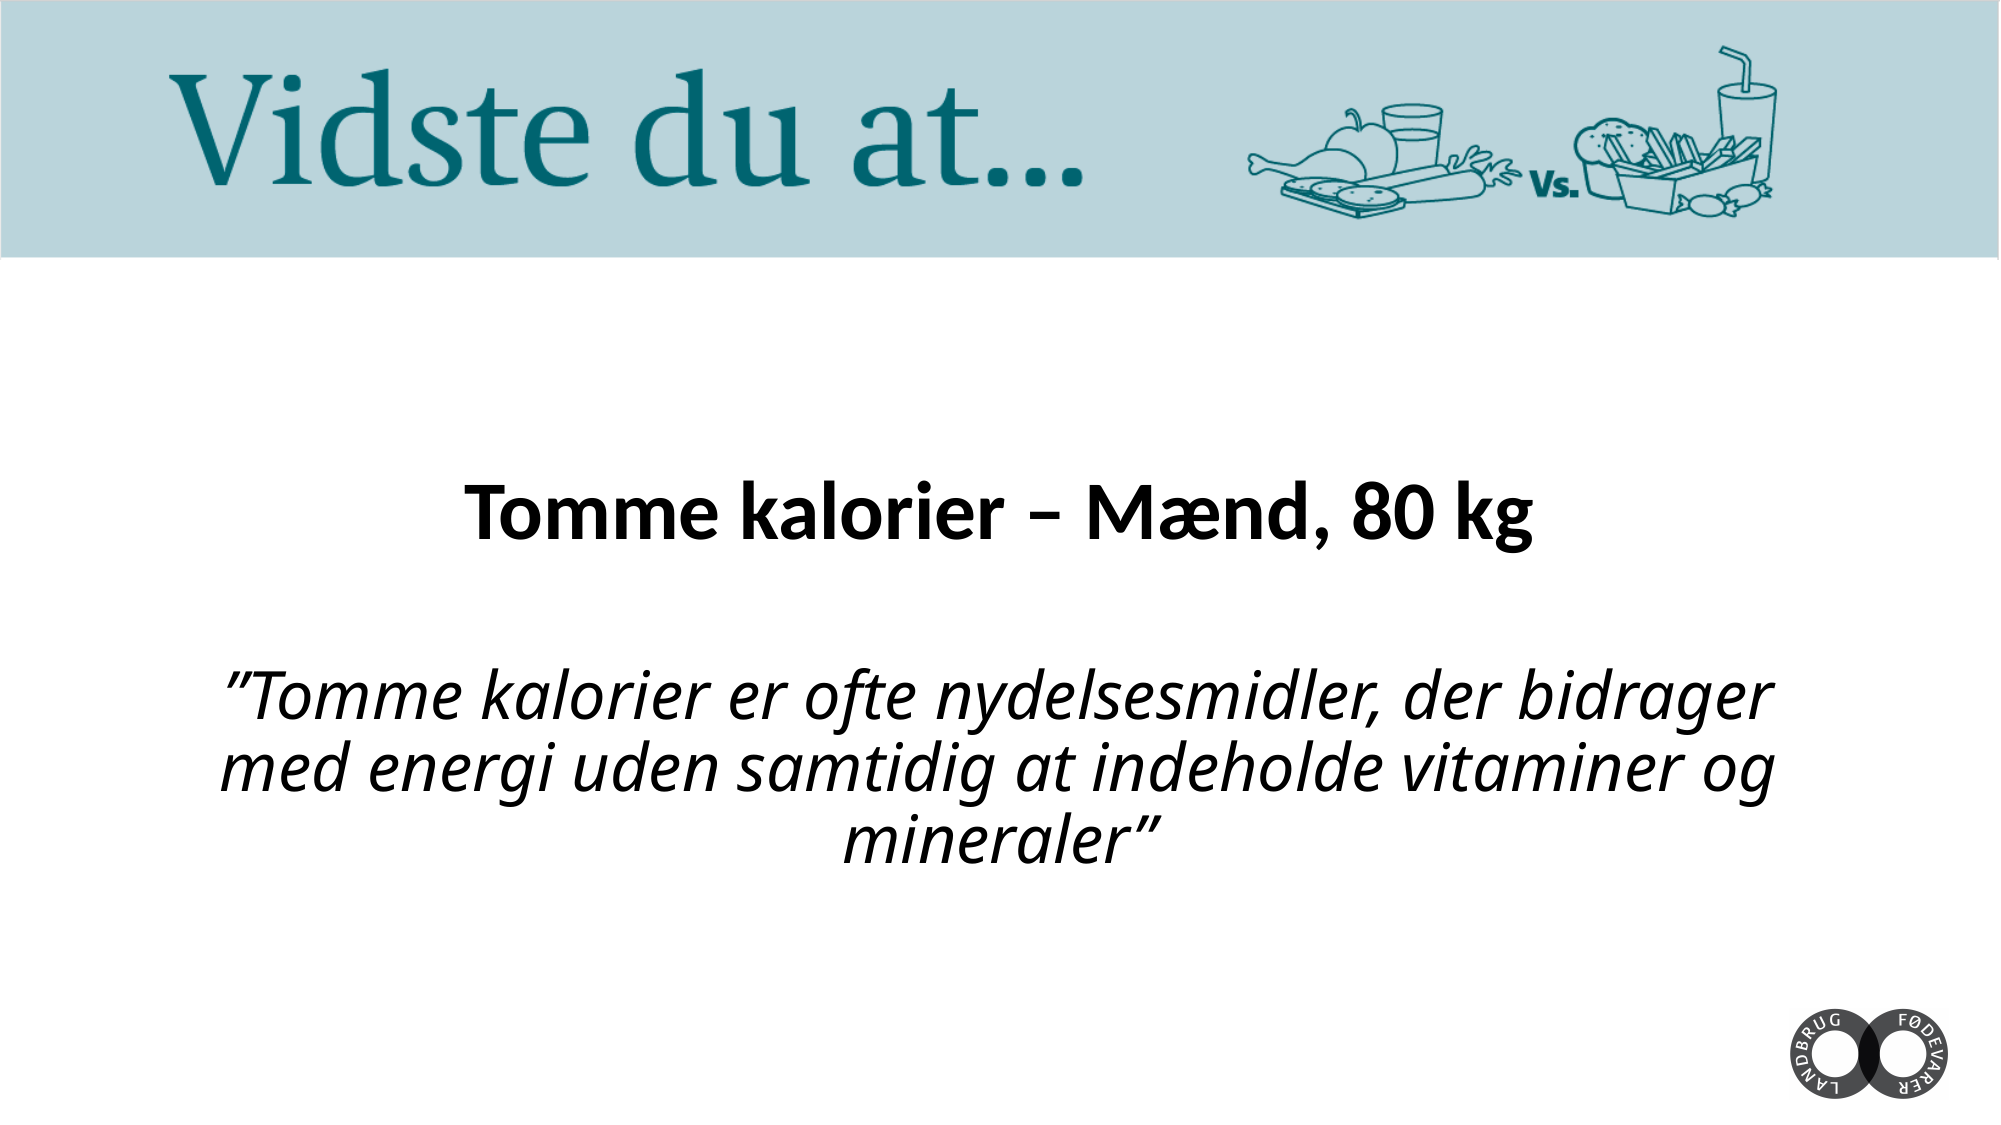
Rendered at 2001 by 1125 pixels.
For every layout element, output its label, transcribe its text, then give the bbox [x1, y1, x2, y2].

picture [0, 0, 2000, 260]
picture [1789, 1008, 1949, 1100]
list Tomme kalorier – Mænd, 80 kg ”Tomme kalorier er ofte nydelsesmidler, der bidrager med energi uden samtidig at indeholde vitaminer og mineraler” [137, 459, 1863, 1014]
